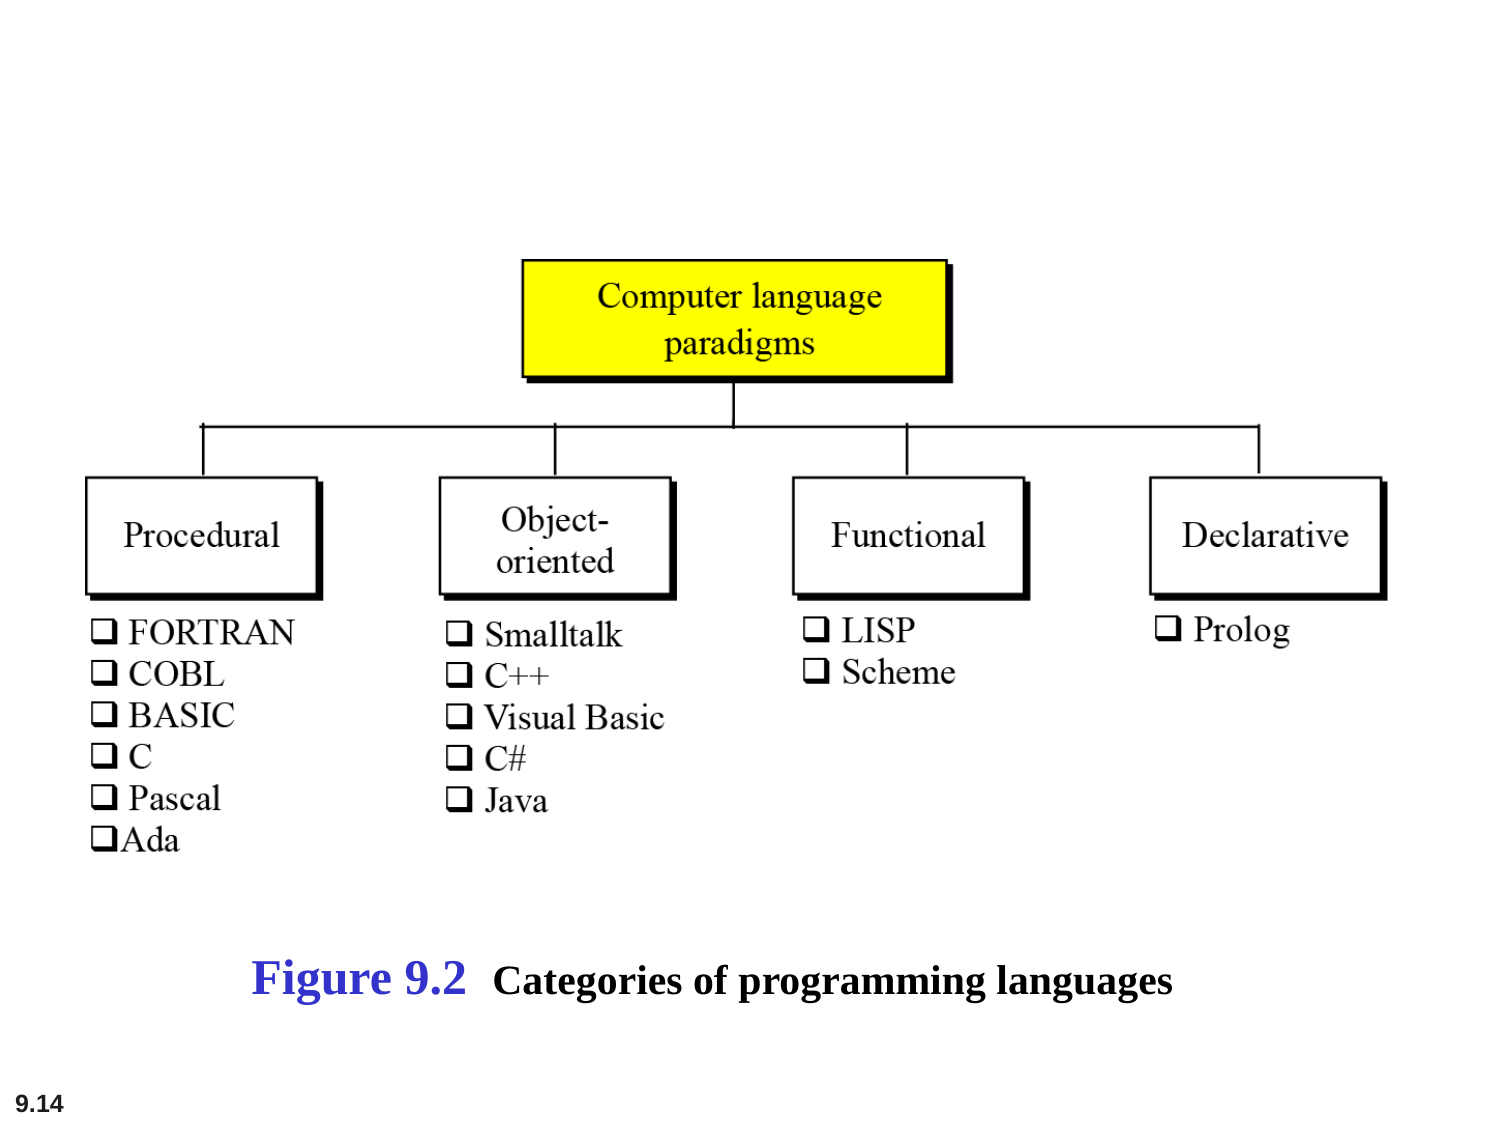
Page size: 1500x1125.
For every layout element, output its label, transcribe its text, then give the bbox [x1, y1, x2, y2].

slide_number 9.14 [0, 1050, 313, 1125]
picture [85, 259, 1388, 863]
text_box Figure 9.2 Categories of programming languages [236, 937, 1189, 1013]
